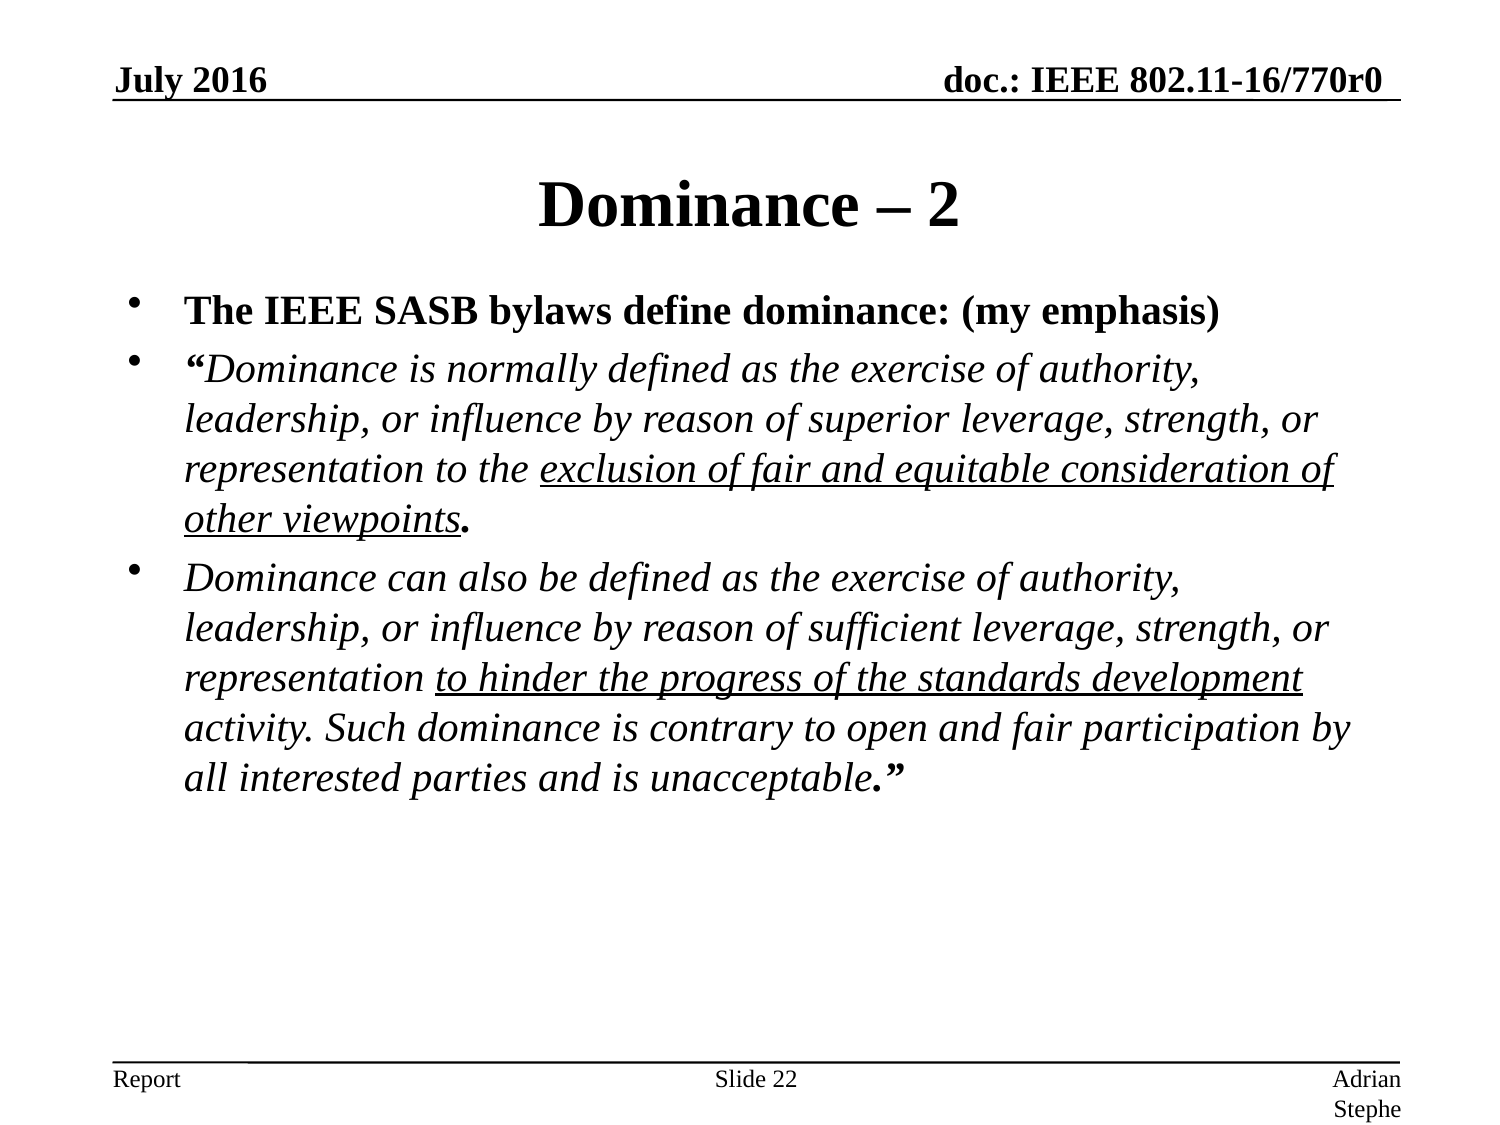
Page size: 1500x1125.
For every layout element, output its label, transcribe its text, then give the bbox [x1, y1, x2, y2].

slide_number Slide 22 [712, 1061, 800, 1093]
list The IEEE SASB bylaws define dominance: (my emphasis) “Dominance is normally defined as the exercise of authority, leadership, or influence by reason of superior leverage, strength, or representation to the exclusion of fair and equitable consideration of other viewpoints. Dominance can also be defined as the exercise of authority, leadership, or influence by reason of sufficient leverage, strength, or representation to hinder the progress of the standards development activity. Such dominance is contrary to open and fair participation by all interested parties and is unacceptable.” [112, 288, 1388, 1025]
footer Adrian Stephens, Intel Corporation [1324, 1061, 1402, 1093]
title Dominance – 2 [112, 112, 1388, 288]
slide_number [114, 54, 272, 101]
